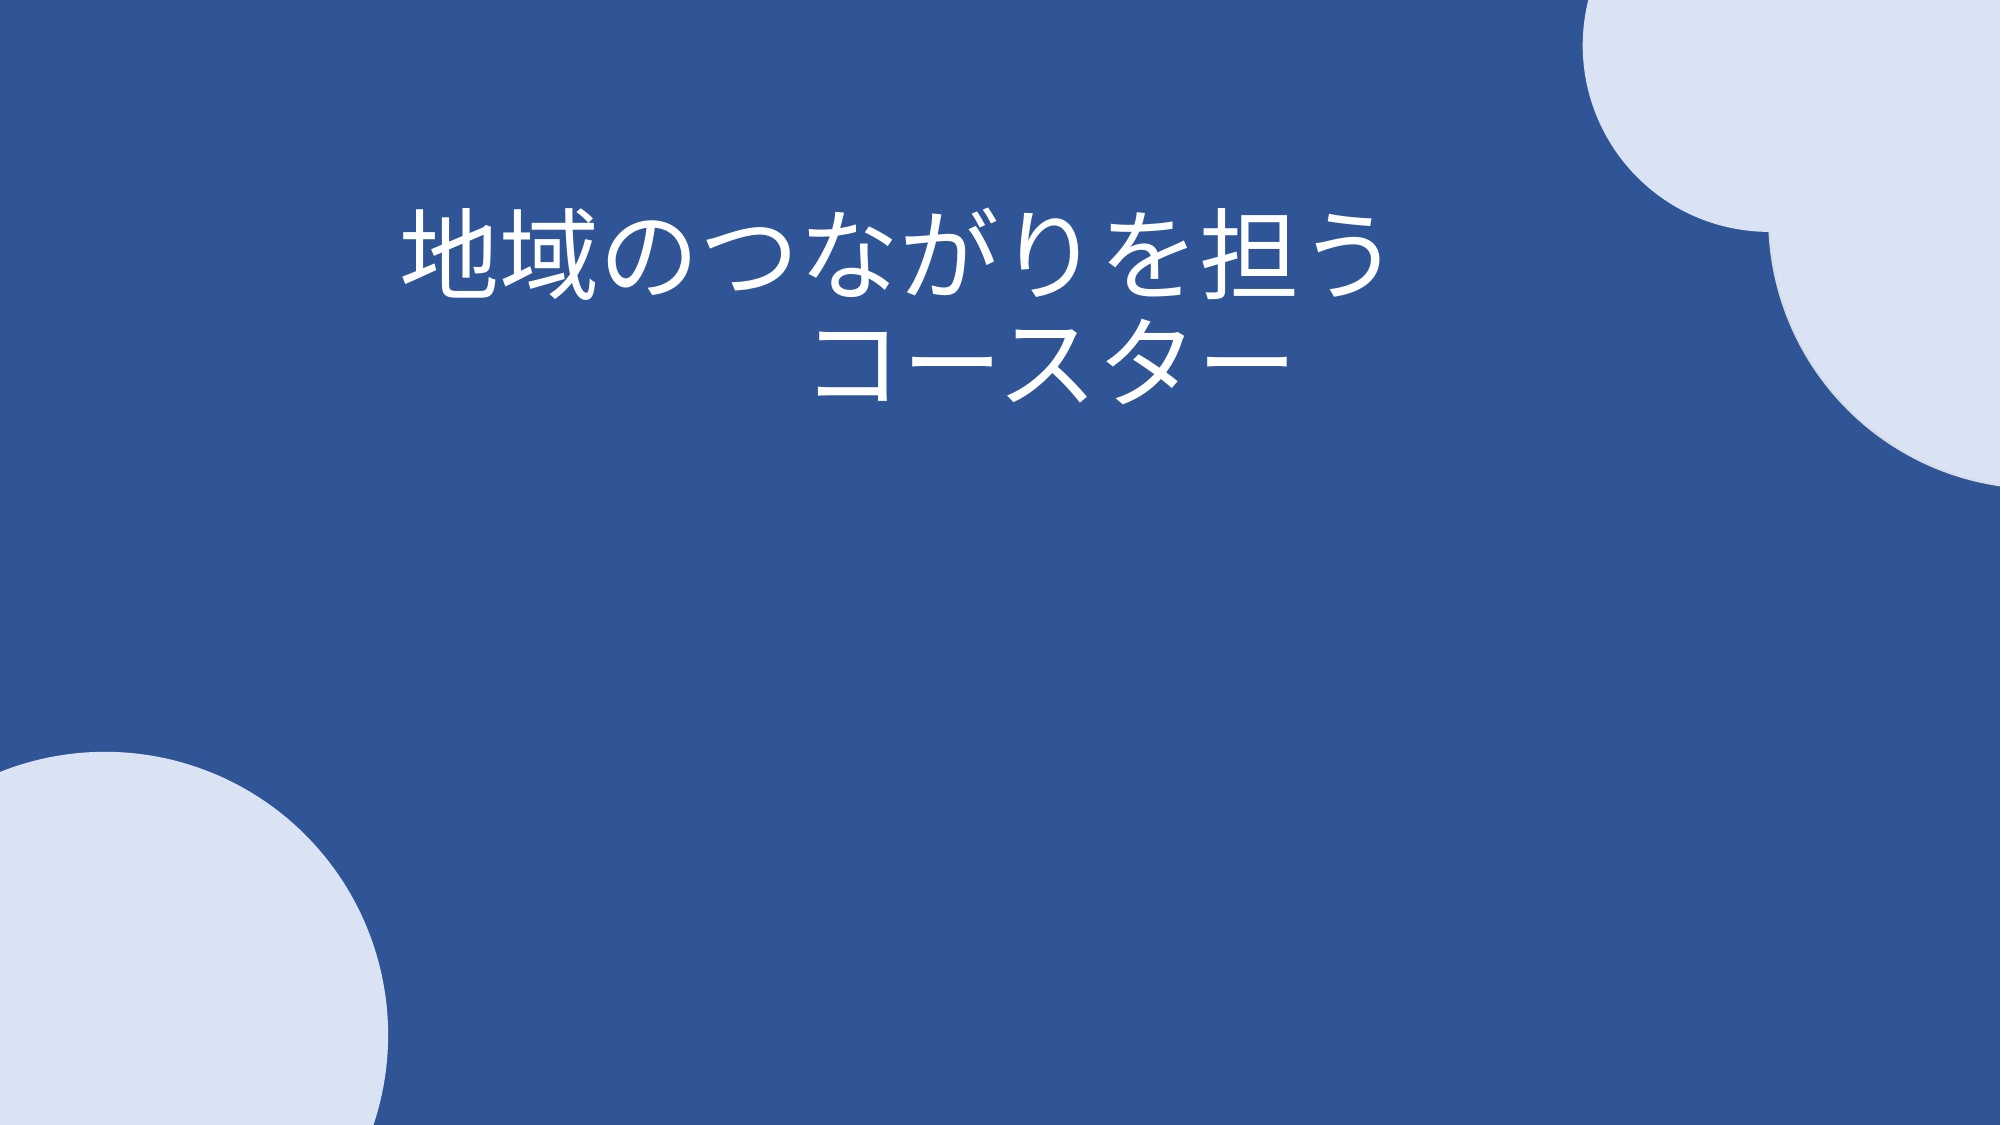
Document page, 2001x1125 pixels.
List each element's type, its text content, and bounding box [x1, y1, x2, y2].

text_box [1582, 0, 1956, 232]
list 地域のつながりを担う コースター [137, 199, 1863, 799]
text_box [1768, 0, 2000, 487]
text_box [0, 751, 389, 1125]
